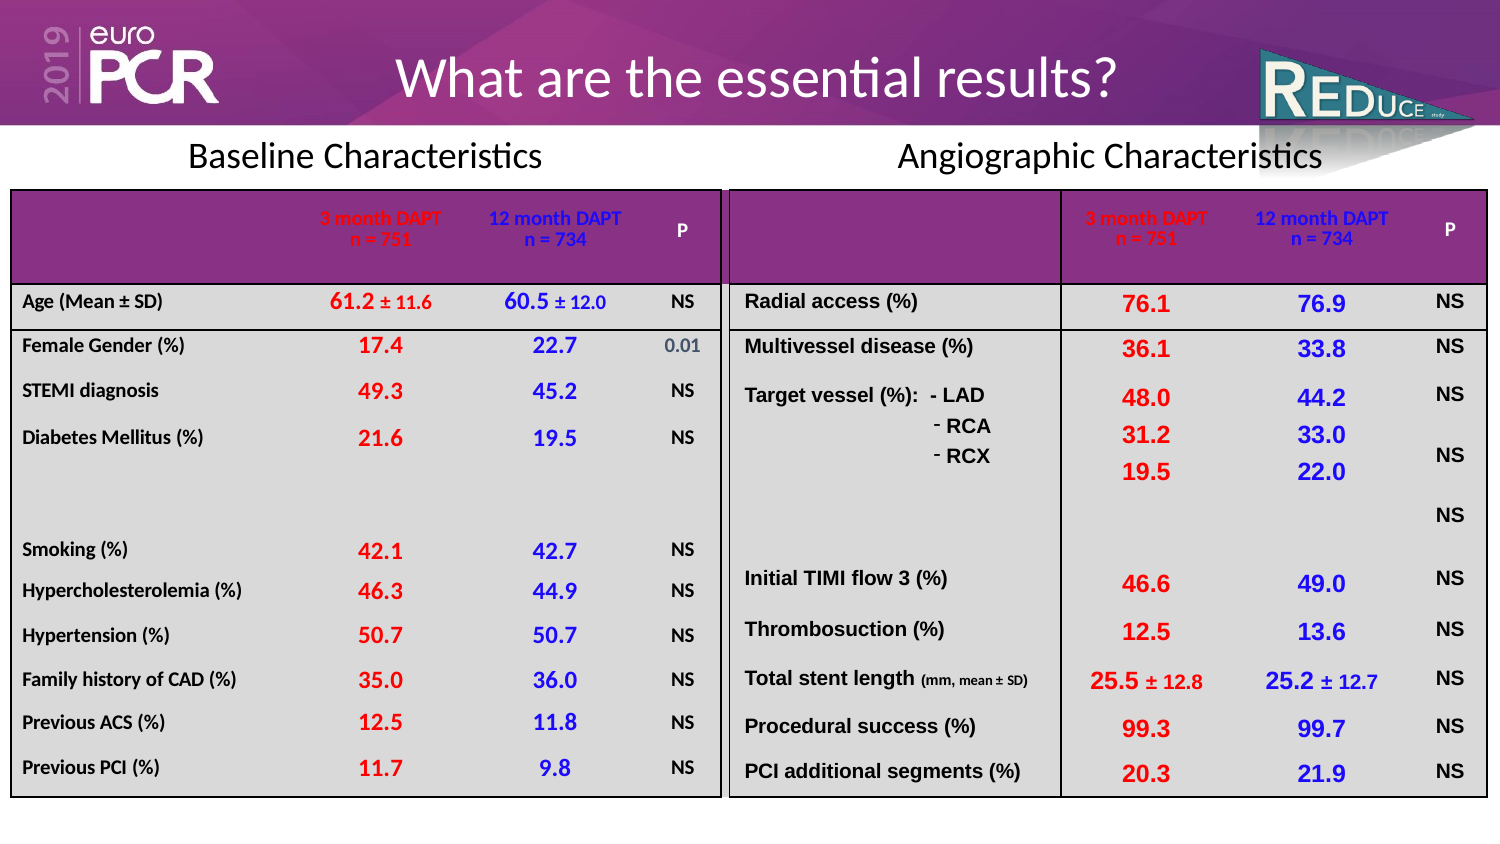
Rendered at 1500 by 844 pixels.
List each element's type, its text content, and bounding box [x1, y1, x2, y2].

table_header 12 month DAPT n = 734 [1231, 191, 1412, 283]
table_cell 76.9 [1231, 285, 1412, 329]
table_cell Multivessel disease (%) [730, 331, 1060, 376]
table_header 3 month DAPT n = 751 [1062, 191, 1231, 283]
table_cell 13.6 [1231, 616, 1412, 663]
text_box [1257, 47, 1476, 189]
table_cell 48.0 31.2 19.5 [1062, 376, 1231, 577]
table_cell 21.9 [1231, 753, 1412, 796]
table_cell 9.8 [465, 753, 644, 796]
table_cell NS [644, 423, 720, 538]
table_cell PCI additional segments (%) [730, 753, 1060, 796]
table_cell 50.7 [465, 616, 644, 663]
table_cell 42.1 [288, 538, 465, 577]
table_cell NS [644, 663, 720, 709]
table_cell NS [644, 577, 720, 616]
table_cell Procedural success (%) [730, 709, 1060, 753]
table_cell Total stent length (mm, mean ± SD) [730, 663, 1060, 709]
table_cell Age (Mean ± SD) [12, 285, 288, 329]
table_cell 49.3 [288, 376, 465, 423]
table_cell 25.5 ± 12.8 [1062, 663, 1231, 709]
table_cell NS [644, 376, 720, 423]
table_cell 0.01 [644, 331, 720, 376]
title What are the essential results? [393, 37, 1128, 129]
table_cell 25.2 ± 12.7 [1231, 663, 1412, 709]
table_cell NS [644, 753, 720, 796]
table_cell 22.7 [465, 331, 644, 376]
table_cell NS [644, 709, 720, 753]
table_cell 19.5 [465, 423, 644, 538]
table_cell Target vessel (%): - LAD RCA RCX [730, 376, 1060, 538]
table_cell Hypercholesterolemia (%) [12, 577, 288, 616]
table_cell Thrombosuction (%) [730, 616, 1060, 663]
table_cell NS [1412, 616, 1486, 663]
table_cell NS [644, 538, 720, 577]
table_cell NS [644, 616, 720, 663]
table_header 12 month DAPT n = 734 [465, 191, 644, 283]
table_cell Previous ACS (%) [12, 709, 288, 753]
table_cell 99.7 [1231, 709, 1412, 753]
table_cell 44.2 33.0 22.0 [1231, 376, 1412, 577]
table_cell NS [1412, 663, 1486, 709]
table_cell NS [1412, 753, 1486, 796]
table_header [722, 190, 729, 284]
table_cell NS [1412, 285, 1486, 329]
table_cell STEMI diagnosis [12, 376, 288, 423]
table_cell NS [1412, 709, 1486, 753]
table_cell Family history of CAD (%) [12, 663, 288, 709]
table_cell 36.1 [1062, 331, 1231, 376]
table_cell 21.6 [288, 423, 465, 538]
table_header P [644, 191, 720, 283]
table_cell Female Gender (%) [12, 331, 288, 376]
table_cell Previous PCI (%) [12, 753, 288, 796]
table_cell NS [644, 285, 720, 329]
table_cell Initial TIMI flow 3 (%) [730, 538, 1060, 616]
table_cell 33.8 [1231, 331, 1412, 376]
table_cell 45.2 [465, 376, 644, 423]
title What are the essential results? [393, 177, 1128, 181]
table_cell 42.7 [465, 538, 644, 577]
table_cell 99.3 [1062, 709, 1231, 753]
table_cell NS [1412, 538, 1486, 616]
table_cell 36.0 [465, 663, 644, 709]
table_cell 60.5 ± 12.0 [465, 285, 644, 329]
table_cell Diabetes Mellitus (%) [12, 423, 288, 538]
table_cell Radial access (%) [730, 285, 1060, 329]
table_cell 20.3 [1062, 753, 1231, 796]
table_cell 50.7 [288, 616, 465, 663]
table_cell 46.3 [288, 577, 465, 616]
table_cell 76.1 [1062, 285, 1231, 329]
table_cell 12.5 [1062, 616, 1231, 663]
table_cell 17.4 [288, 331, 465, 376]
table_cell 61.2 ± 11.6 [288, 285, 465, 329]
table_cell 44.9 [465, 577, 644, 616]
table_cell NS [1412, 331, 1486, 376]
table_cell 35.0 [288, 663, 465, 709]
table_cell 11.8 [465, 709, 644, 753]
table_cell Smoking (%) [12, 538, 288, 577]
table_cell 11.7 [288, 753, 465, 796]
table_cell Hypertension (%) [12, 616, 288, 663]
table_cell 46.6 [1062, 577, 1231, 616]
table_header [730, 191, 1060, 283]
table_header [12, 191, 288, 283]
table_cell 12.5 [288, 709, 465, 753]
table_header P [1412, 191, 1486, 283]
table_header 3 month DAPT n = 751 [288, 191, 465, 283]
text_box Baseline Characteristics Angiographic Characteristics [186, 129, 1328, 177]
table_cell NS NS NS [1412, 376, 1486, 538]
table_cell [722, 284, 729, 797]
table_cell 49.0 [1231, 577, 1412, 616]
picture [0, 0, 1500, 126]
